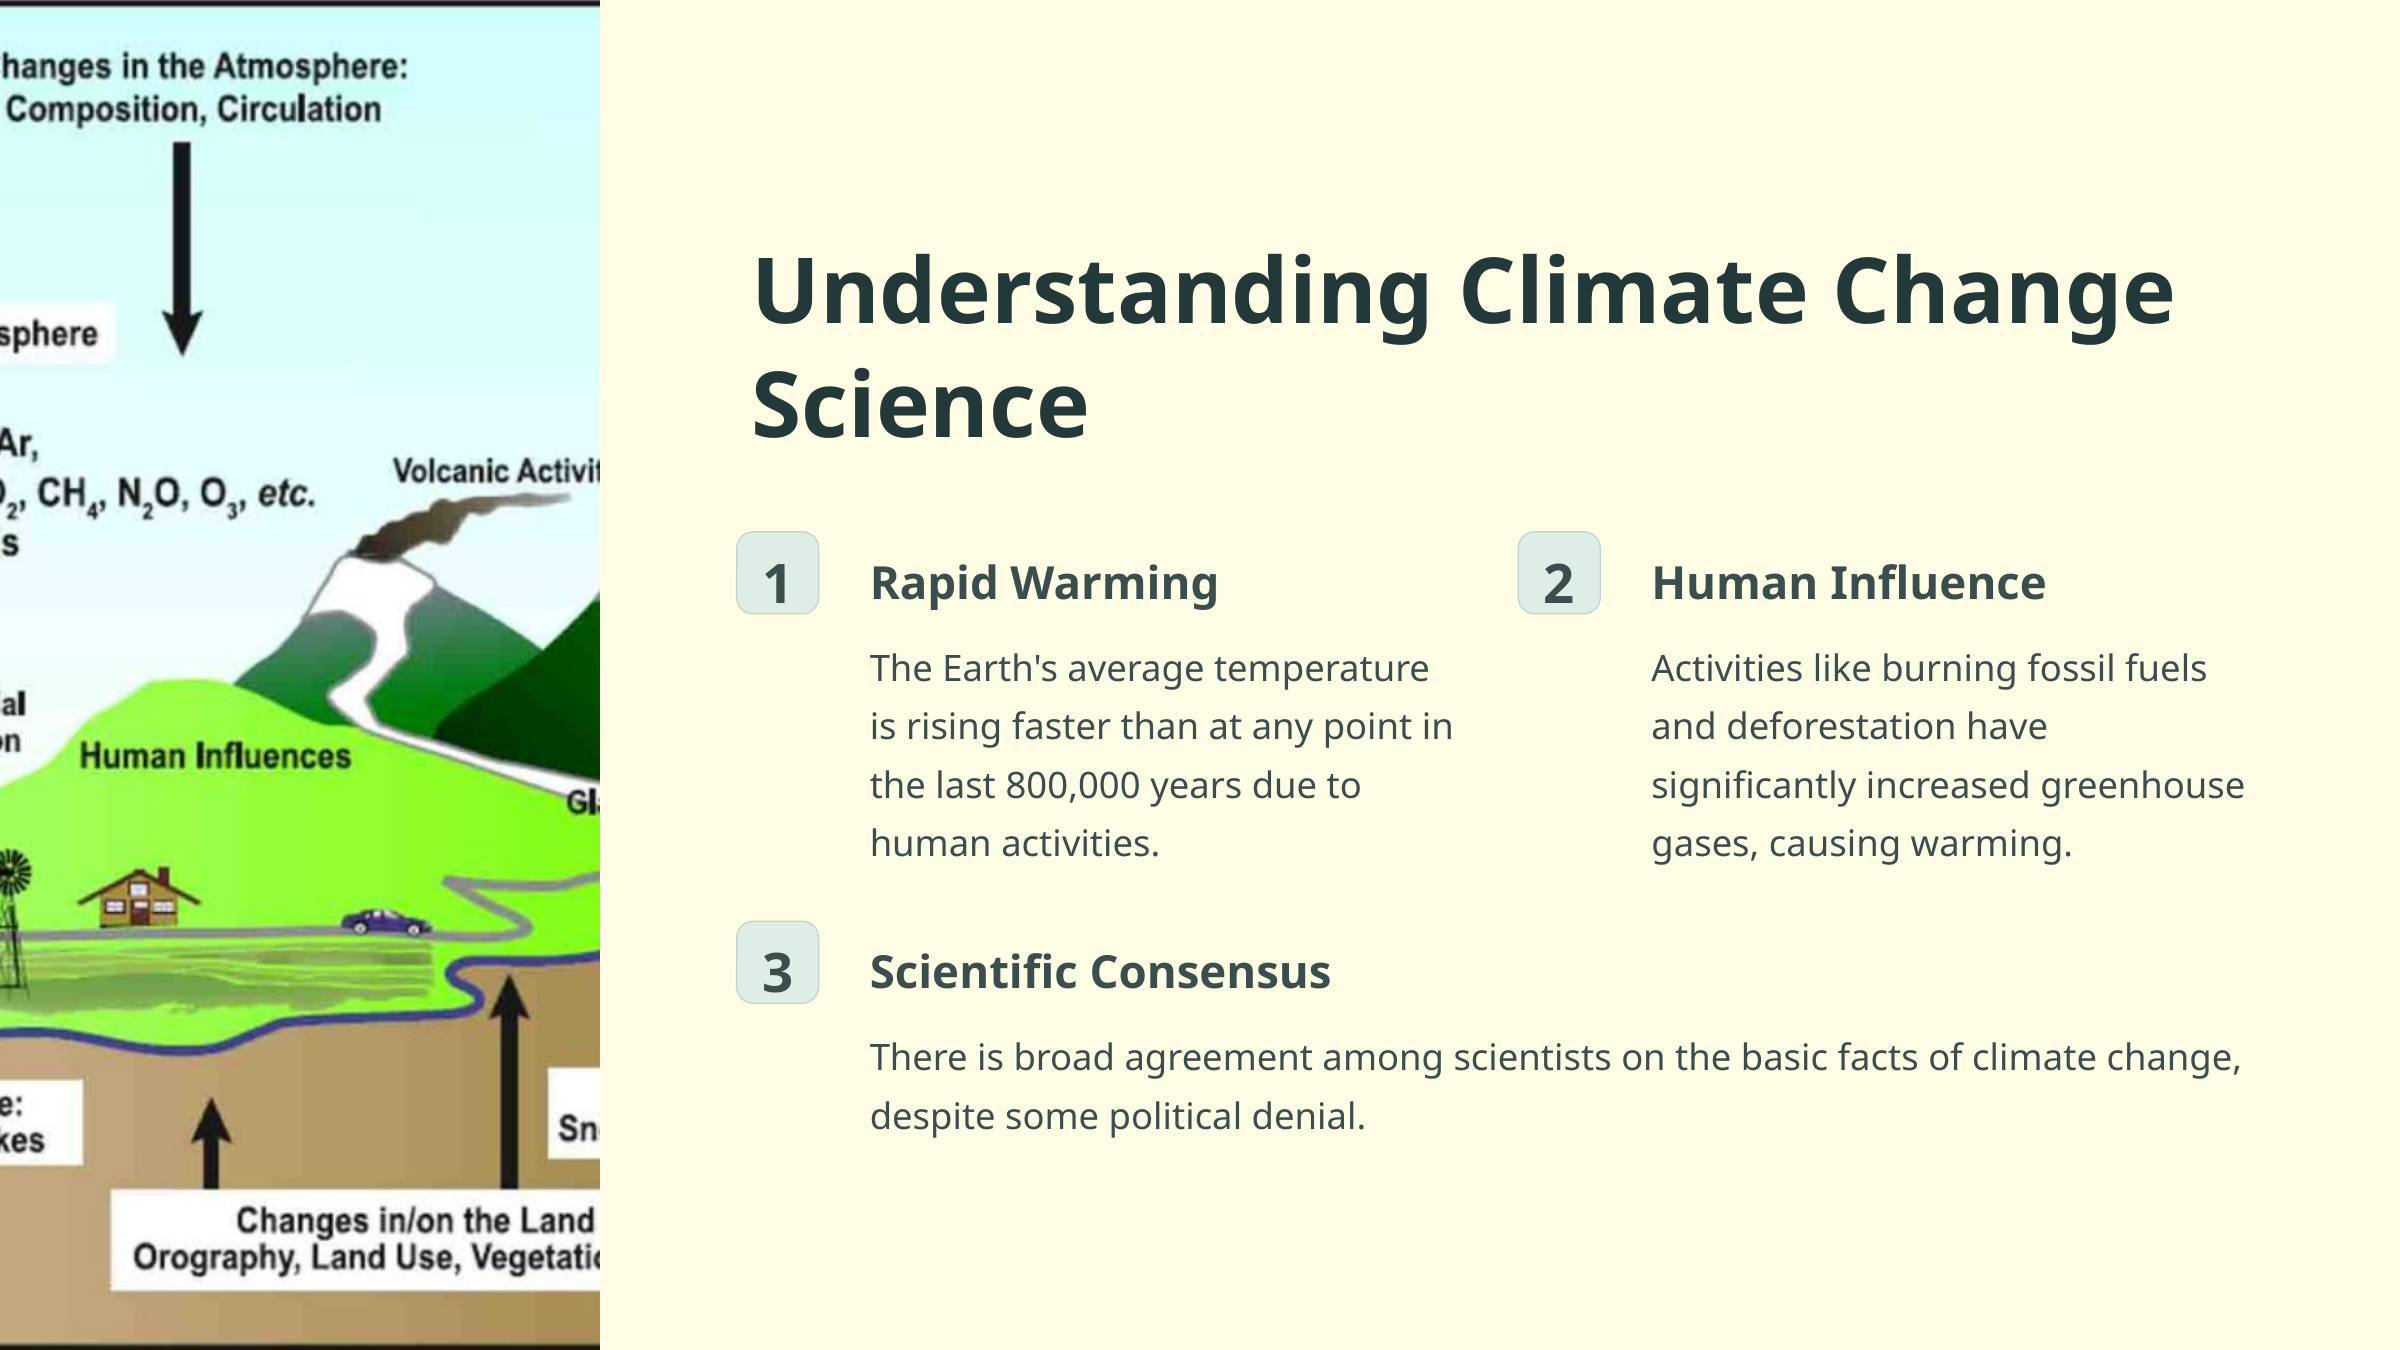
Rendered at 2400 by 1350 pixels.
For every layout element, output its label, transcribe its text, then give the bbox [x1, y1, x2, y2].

text_box The Earth's average temperature is rising faster than at any point in the last 800,000 years due to human activities. [855, 623, 1482, 857]
text_box Scientific Consensus [855, 933, 1375, 991]
text_box 1 [767, 538, 789, 607]
text_box Understanding Climate Change Science [736, 220, 2264, 449]
text_box Rapid Warming [855, 544, 1311, 602]
text_box [736, 531, 819, 614]
text_box [736, 921, 819, 1004]
text_box [1518, 531, 1601, 614]
text_box There is broad agreement among scientists on the basic facts of climate change, despite some political denial. [855, 1012, 2264, 1130]
text_box Activities like burning fossil fuels and deforestation have significantly increased greenhouse gases, causing warming. [1636, 623, 2264, 857]
text_box 3 [760, 928, 796, 997]
picture [0, 0, 600, 1350]
text_box [600, 0, 2400, 1350]
text_box 2 [1542, 538, 1577, 607]
text_box Human Influence [1636, 544, 2093, 602]
